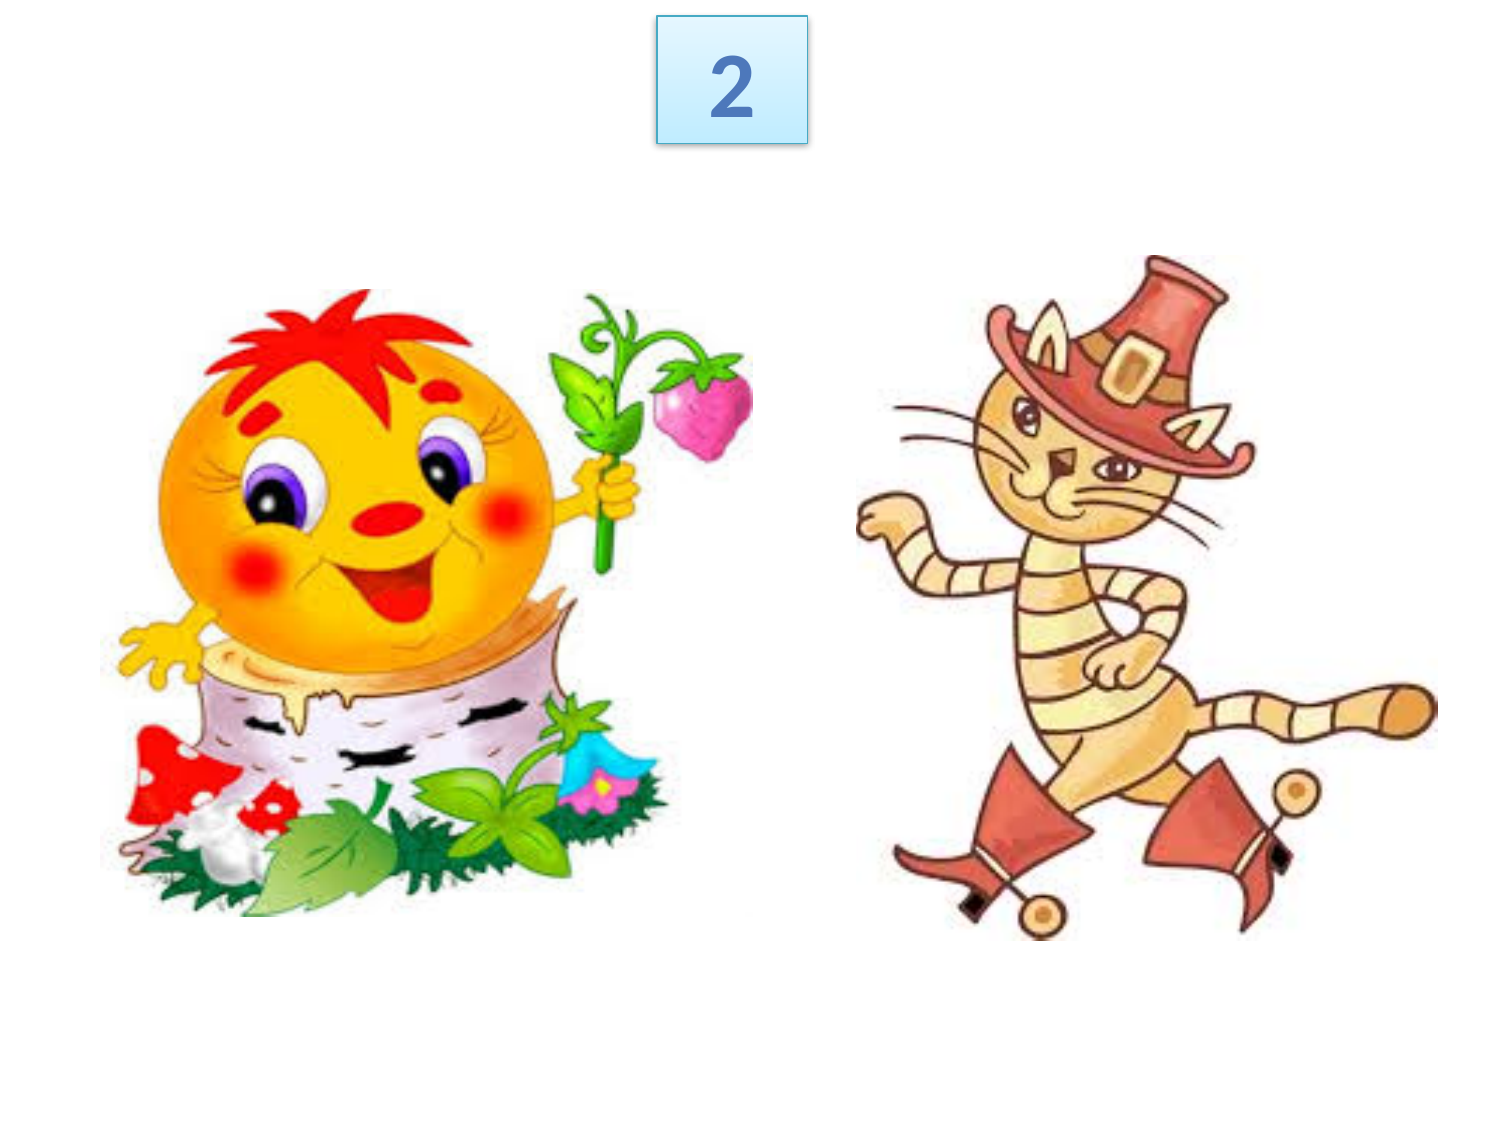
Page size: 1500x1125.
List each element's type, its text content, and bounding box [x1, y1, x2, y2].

picture [855, 255, 1438, 941]
text_box 2 [656, 15, 808, 144]
picture [100, 289, 753, 918]
